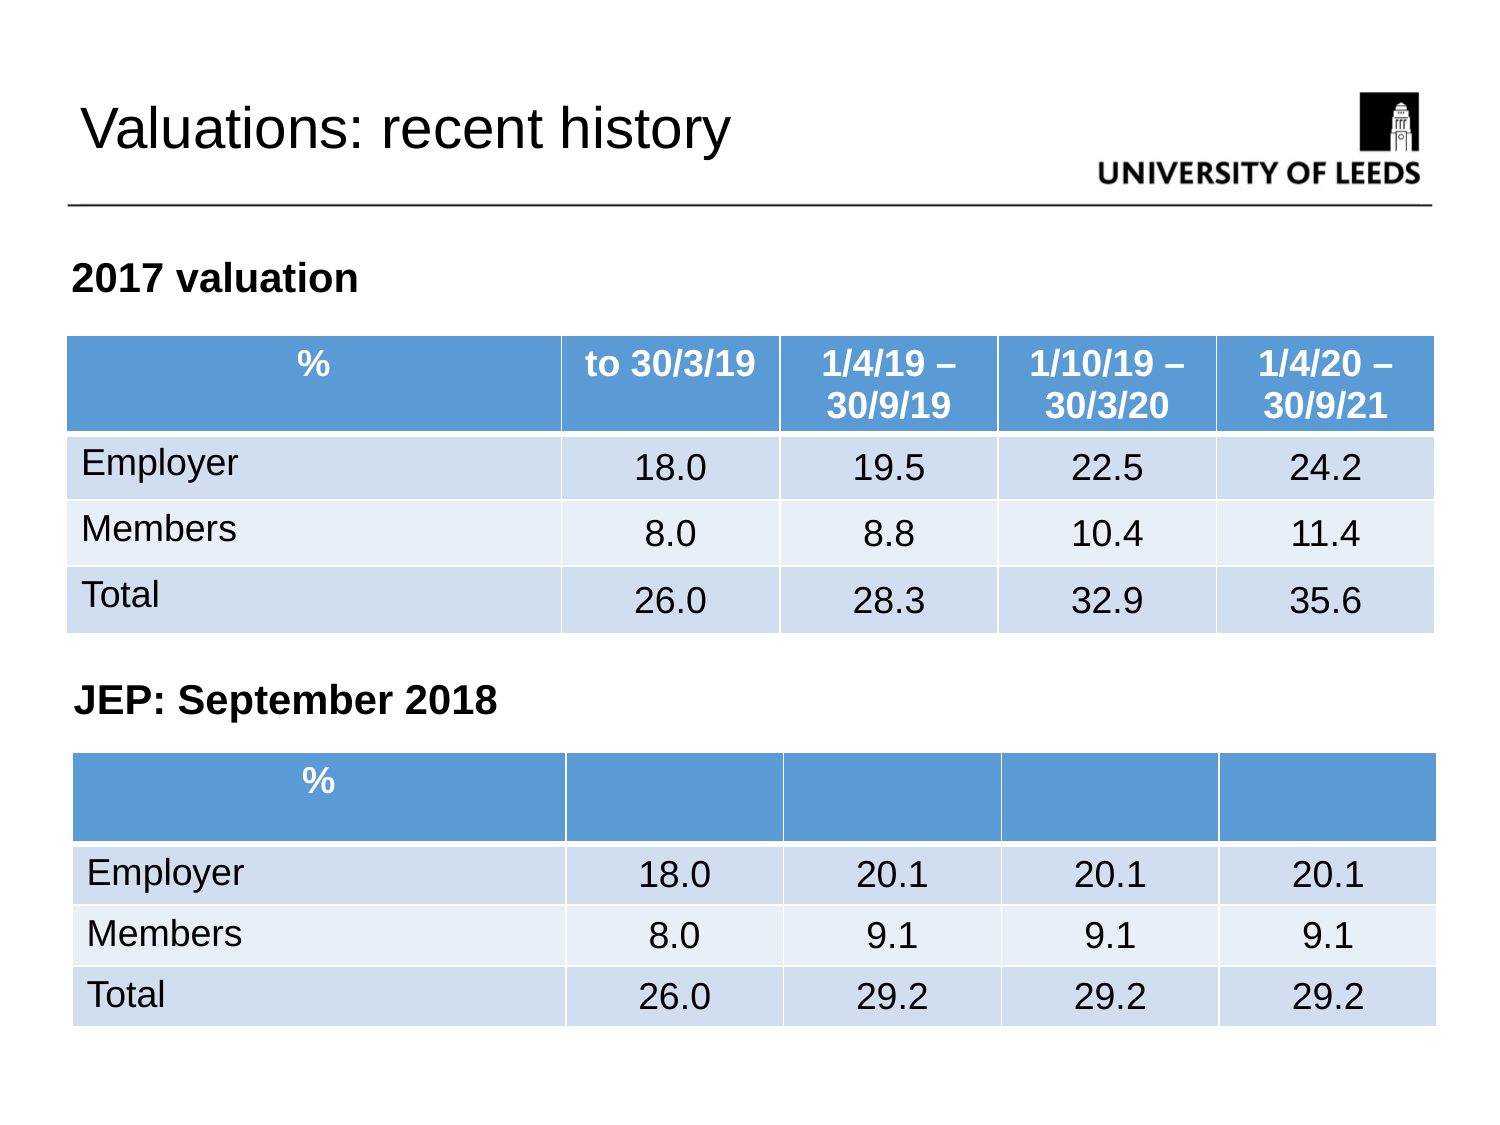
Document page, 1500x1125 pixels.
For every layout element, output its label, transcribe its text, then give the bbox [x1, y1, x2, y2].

table_cell 24.2 [1217, 437, 1434, 499]
list Valuations: recent history [66, 82, 1058, 219]
table_cell 8.0 [567, 906, 783, 965]
table_header 1/10/19 – 30/3/20 [999, 336, 1216, 431]
table_cell 29.2 [1002, 967, 1218, 1026]
table_cell 29.2 [784, 967, 1001, 1026]
table_cell 8.0 [562, 501, 779, 565]
table_header 1/4/20 – 30/9/21 [1217, 336, 1434, 431]
table_header [1220, 753, 1436, 841]
table_cell 19.5 [781, 437, 997, 499]
table_cell 22.5 [999, 437, 1216, 499]
table_header [784, 753, 1001, 841]
table_cell Members [73, 906, 565, 965]
table_header % [73, 753, 565, 841]
table_cell 9.1 [1220, 906, 1436, 965]
table_cell 26.0 [562, 567, 779, 633]
table_cell Members [67, 501, 561, 565]
table_cell 20.1 [1220, 847, 1436, 904]
text_box JEP: September 2018 [58, 665, 1428, 731]
table_header [567, 753, 783, 841]
table_cell 9.1 [1002, 906, 1218, 965]
table_cell 10.4 [999, 501, 1216, 565]
table_header 1/4/19 – 30/9/19 [781, 336, 997, 431]
table_cell 26.0 [567, 967, 783, 1026]
table_cell 29.2 [1220, 967, 1436, 1026]
table_cell 18.0 [562, 437, 779, 499]
table_header [1002, 753, 1218, 841]
table_cell 9.1 [784, 906, 1001, 965]
picture [0, 0, 1500, 1061]
table_cell 18.0 [567, 847, 783, 904]
table_cell 35.6 [1217, 567, 1434, 633]
table_header % [67, 336, 561, 431]
table_cell 32.9 [999, 567, 1216, 633]
table_header to 30/3/19 [562, 336, 779, 431]
table_cell 20.1 [1002, 847, 1218, 904]
table_cell 11.4 [1217, 501, 1434, 565]
table_cell 8.8 [781, 501, 997, 565]
table_cell Total [73, 967, 565, 1026]
table_cell Employer [67, 437, 561, 499]
text_box 2017 valuation [56, 243, 1425, 309]
table_cell Employer [73, 847, 565, 904]
table_cell 20.1 [784, 847, 1001, 904]
table_cell 28.3 [781, 567, 997, 633]
table_cell Total [67, 567, 561, 633]
